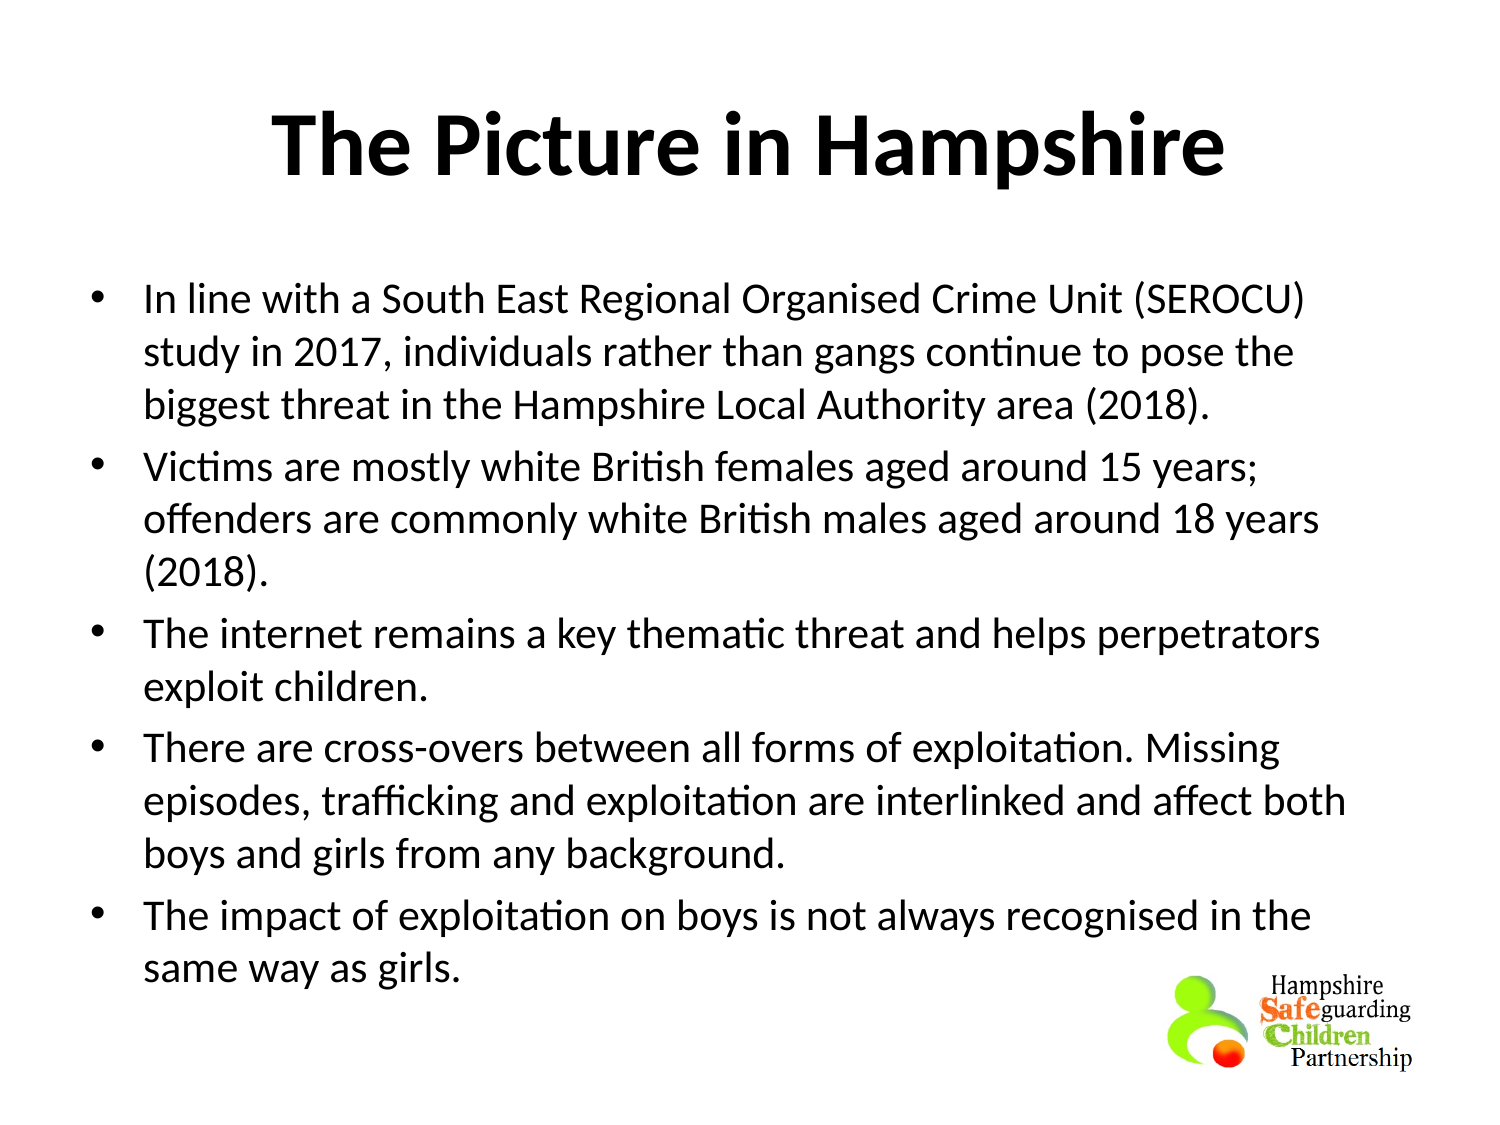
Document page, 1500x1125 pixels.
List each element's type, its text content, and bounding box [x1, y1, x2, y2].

picture [1151, 951, 1426, 1085]
title The Picture in Hampshire [75, 45, 1425, 233]
list In line with a South East Regional Organised Crime Unit (SEROCU) study in 2017, individuals rather than gangs continue to pose the biggest threat in the Hampshire Local Authority area (2018). Victims are mostly white British females aged around 15 years; offenders are commonly white British males aged around 18 years (2018). The internet remains a key thematic threat and helps perpetrators exploit children. There are cross-overs between all forms of exploitation. Missing episodes, trafficking and exploitation are interlinked and affect both boys and girls from any background. The impact of exploitation on boys is not always recognised in the same way as girls. [75, 262, 1425, 1005]
